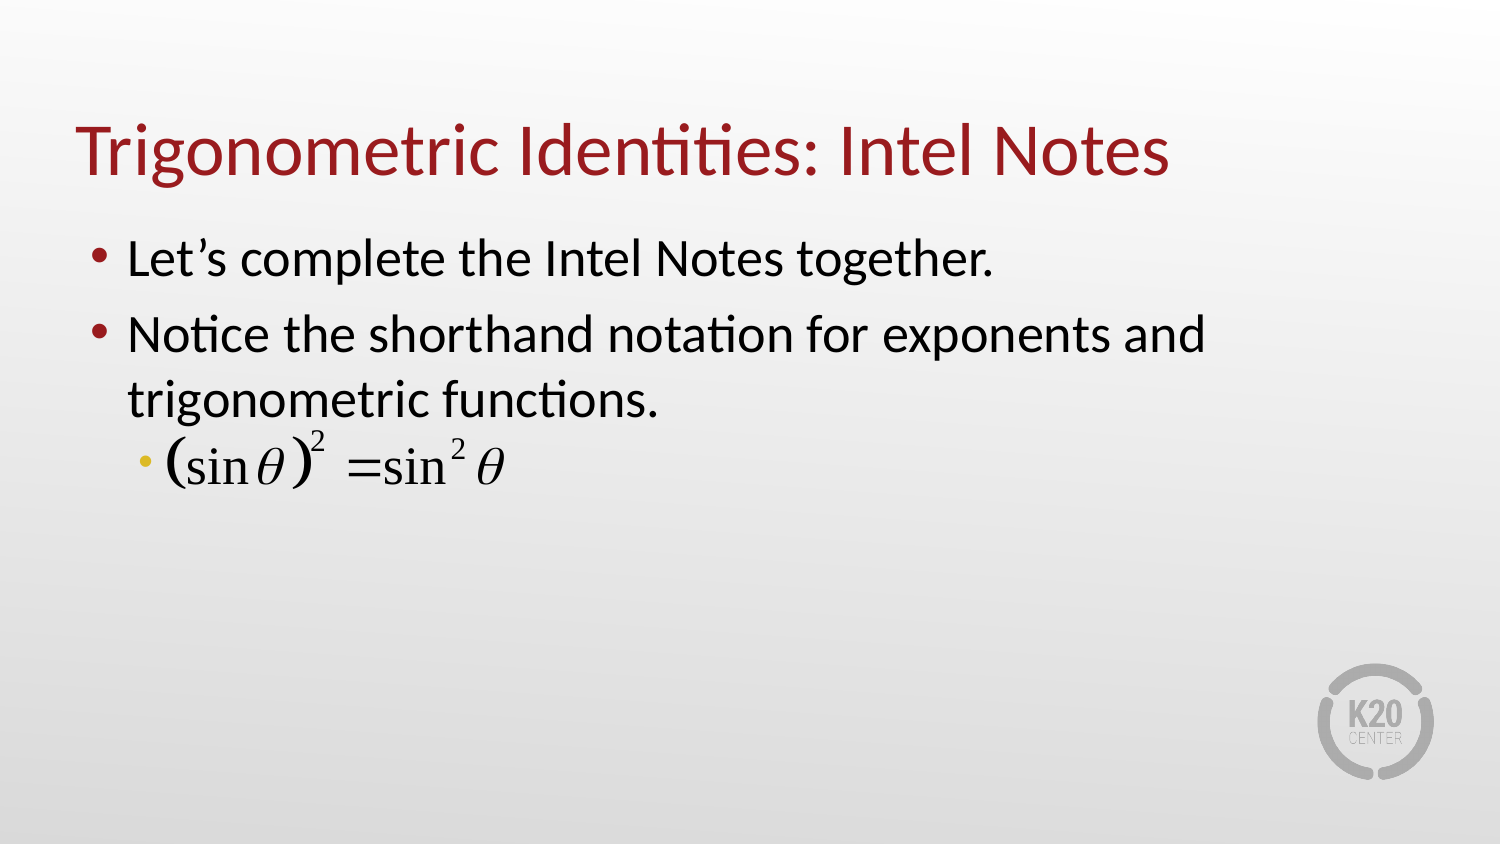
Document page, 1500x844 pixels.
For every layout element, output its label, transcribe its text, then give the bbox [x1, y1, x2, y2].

title Trigonometric Identities: Intel Notes [75, 50, 1425, 191]
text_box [163, 421, 512, 510]
list Let’s complete the Intel Notes together. Notice the shorthand notation for exponents and trigonometric functions. [75, 214, 1425, 779]
